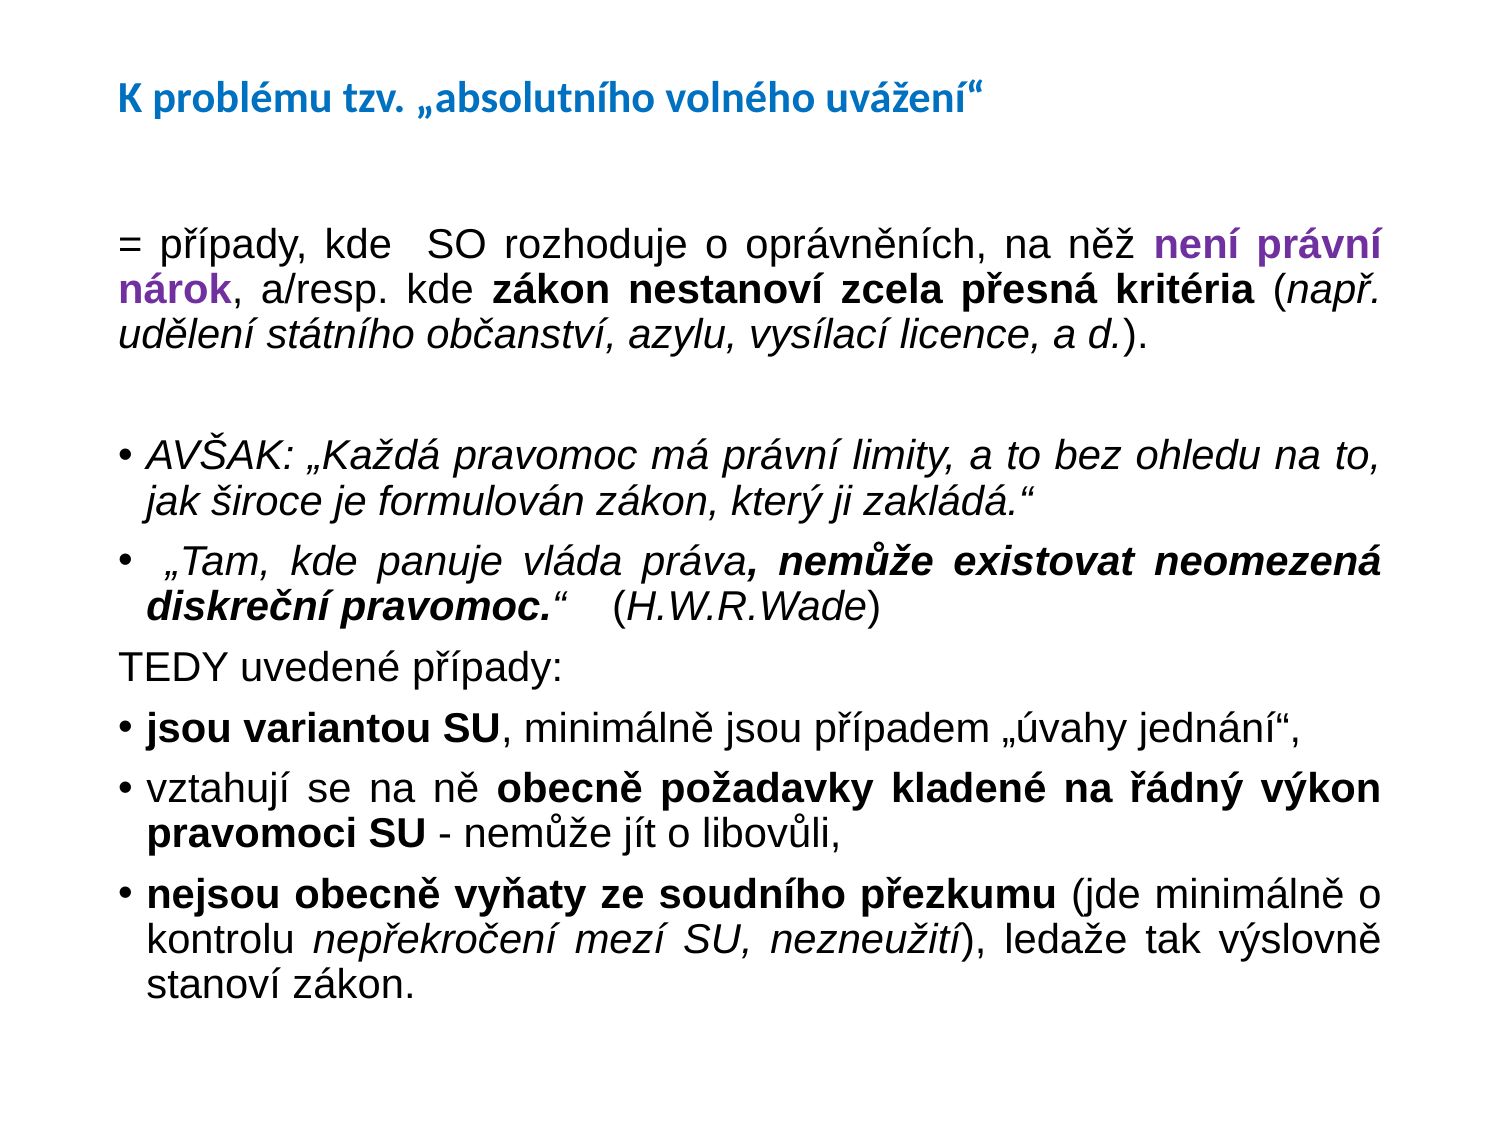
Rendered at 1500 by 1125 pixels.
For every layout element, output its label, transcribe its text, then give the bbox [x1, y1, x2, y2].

list = případy, kde SO rozhoduje o oprávněních, na něž není právní nárok, a/resp. kde zákon nestanoví zcela přesná kritéria (např. udělení státního občanství, azylu, vysílací licence, a d.). AVŠAK: „Každá pravomoc má právní limity, a to bez ohledu na to, jak široce je formulován zákon, který ji zakládá.“ „Tam, kde panuje vláda práva, nemůže existovat neomezená diskreční pravomoc.“ (H.W.R.Wade) TEDY uvedené případy: jsou variantou SU, minimálně jsou případem „úvahy jednání“, vztahují se na ně obecně požadavky kladené na řádný výkon pravomoci SU - nemůže jít o libovůli, nejsou obecně vyňaty ze soudního přezkumu (jde minimálně o kontrolu nepřekročení mezí SU, nezneužití), ledaže tak výslovně stanoví zákon. [103, 149, 1397, 1047]
title K problému tzv. „absolutního volného uvážení“ [103, 66, 1397, 149]
